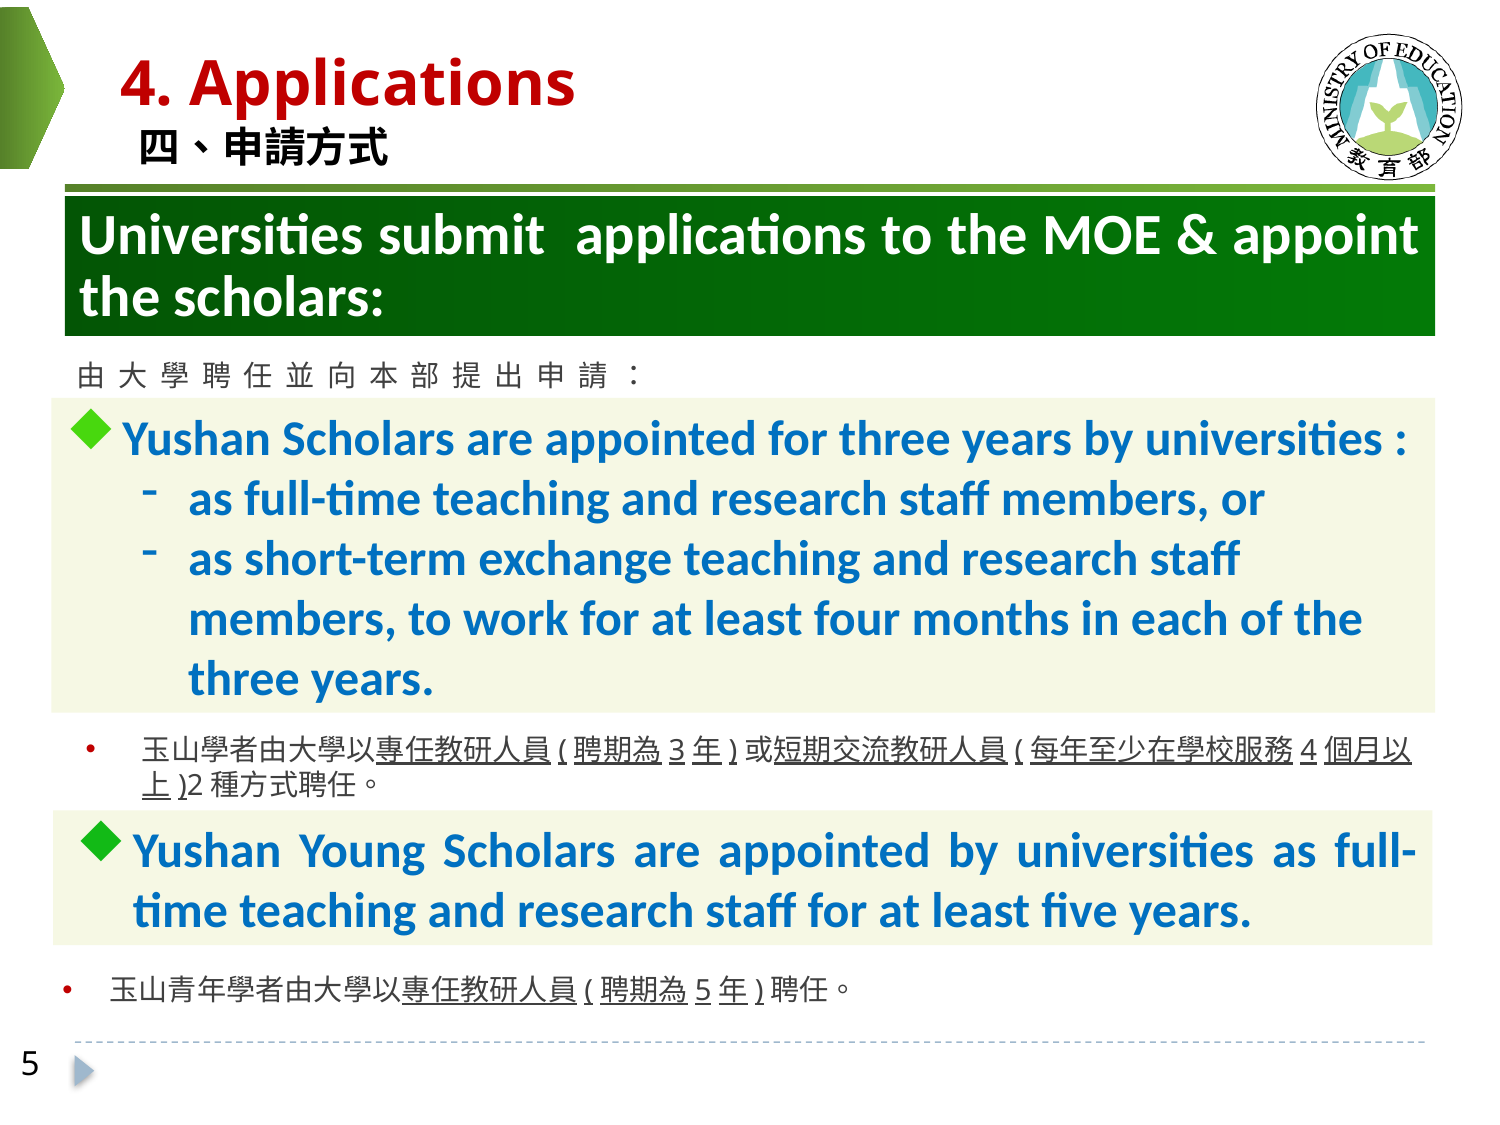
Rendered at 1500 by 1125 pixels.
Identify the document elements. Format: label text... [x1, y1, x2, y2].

text_box Yushan Young Scholars are appointed by universities as full-time teaching and research staff for at least five years. [53, 810, 1433, 946]
text_box Yushan Scholars are appointed for three years by universities : as full-time teaching and research staff members, or as short-term exchange teaching and research staff members, to work for at least four months in each of the three years. [51, 397, 1436, 713]
text_box 5 [5, 1034, 76, 1095]
picture [1305, 30, 1469, 184]
text_box 由大學聘任並向本部提出申請： [62, 349, 1436, 397]
text_box Universities submit applications to the MOE & appoint the scholars: [64, 196, 1436, 336]
text_box [0, 5, 67, 171]
text_box 玉山學者由大學以專任教研人員(聘期為3年)或短期交流教研人員(每年至少在學校服務4個月以上)2種方式聘任。 [62, 716, 1433, 809]
text_box 四、申請方式 [123, 110, 435, 183]
text_box 玉山青年學者由大學以專任教研人員(聘期為5年)聘任。 [47, 964, 873, 1014]
text_box 4. Applications [105, 51, 644, 110]
text_box [63, 183, 1437, 193]
